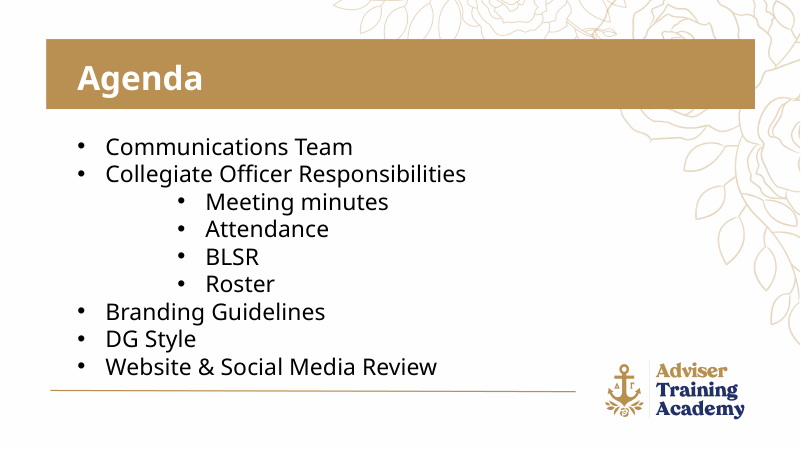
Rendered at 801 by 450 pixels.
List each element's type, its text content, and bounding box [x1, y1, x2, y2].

picture [0, 0, 801, 450]
list Communications Team Collegiate Officer Responsibilities Meeting minutes Attendance BLSR Roster Branding Guidelines DG Style Website & Social Media Review [62, 125, 738, 350]
list Agenda [62, 50, 738, 100]
